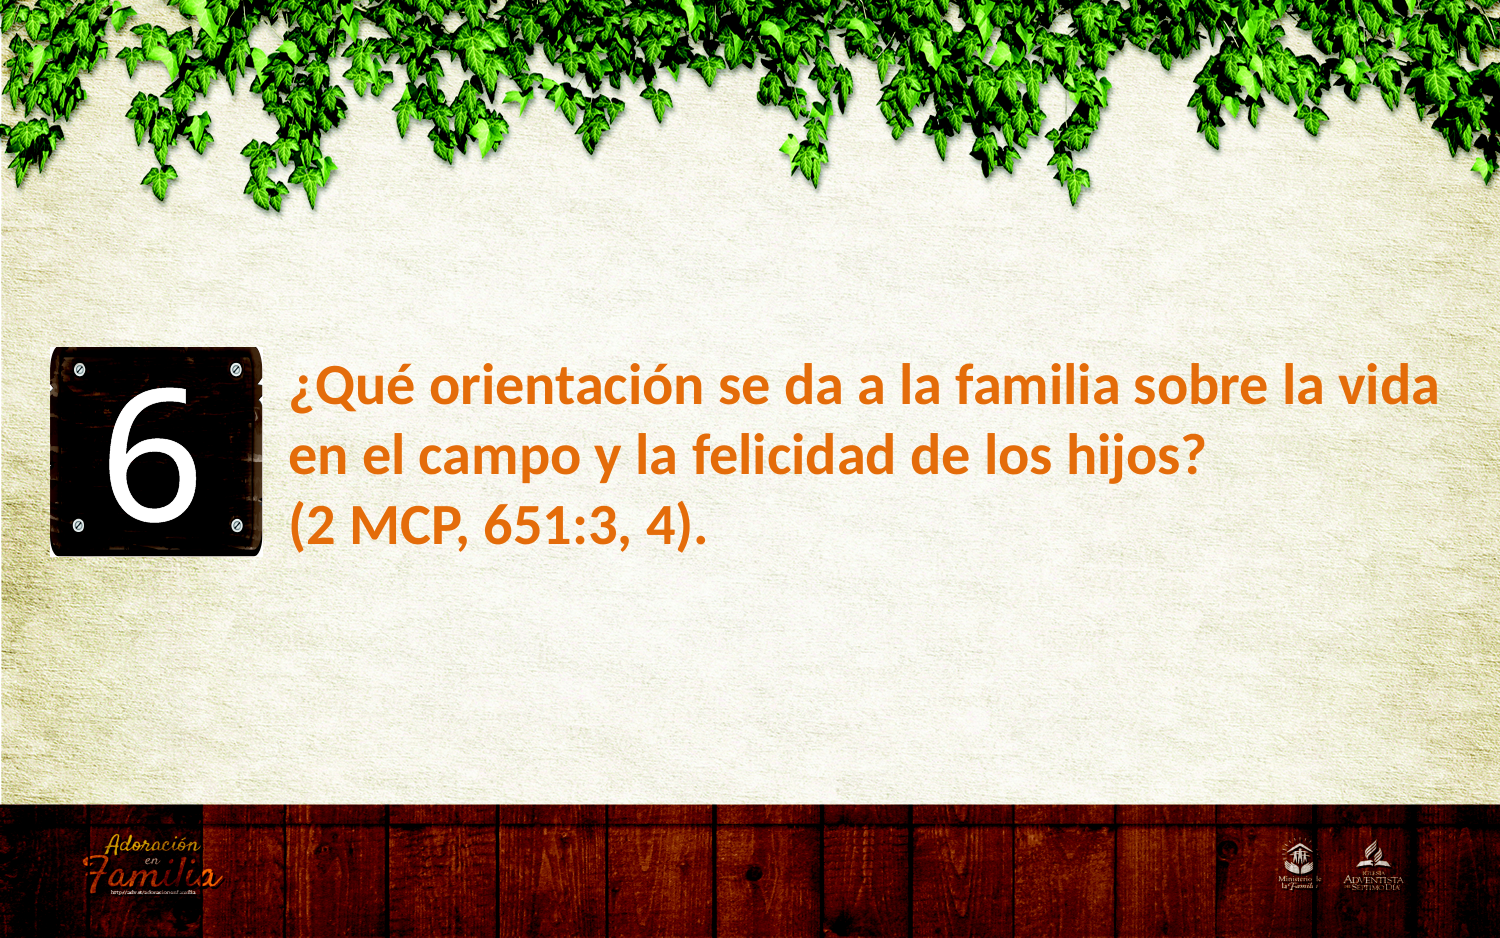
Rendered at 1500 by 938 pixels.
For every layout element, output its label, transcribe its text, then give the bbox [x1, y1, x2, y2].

text_box 6 [84, 329, 274, 565]
text_box ¿Qué orientación se da a la familia sobre la vida en el campo y la felicidad de los hijos? (2 MCP, 651:3, 4). [274, 338, 1478, 564]
picture [0, 0, 1500, 938]
